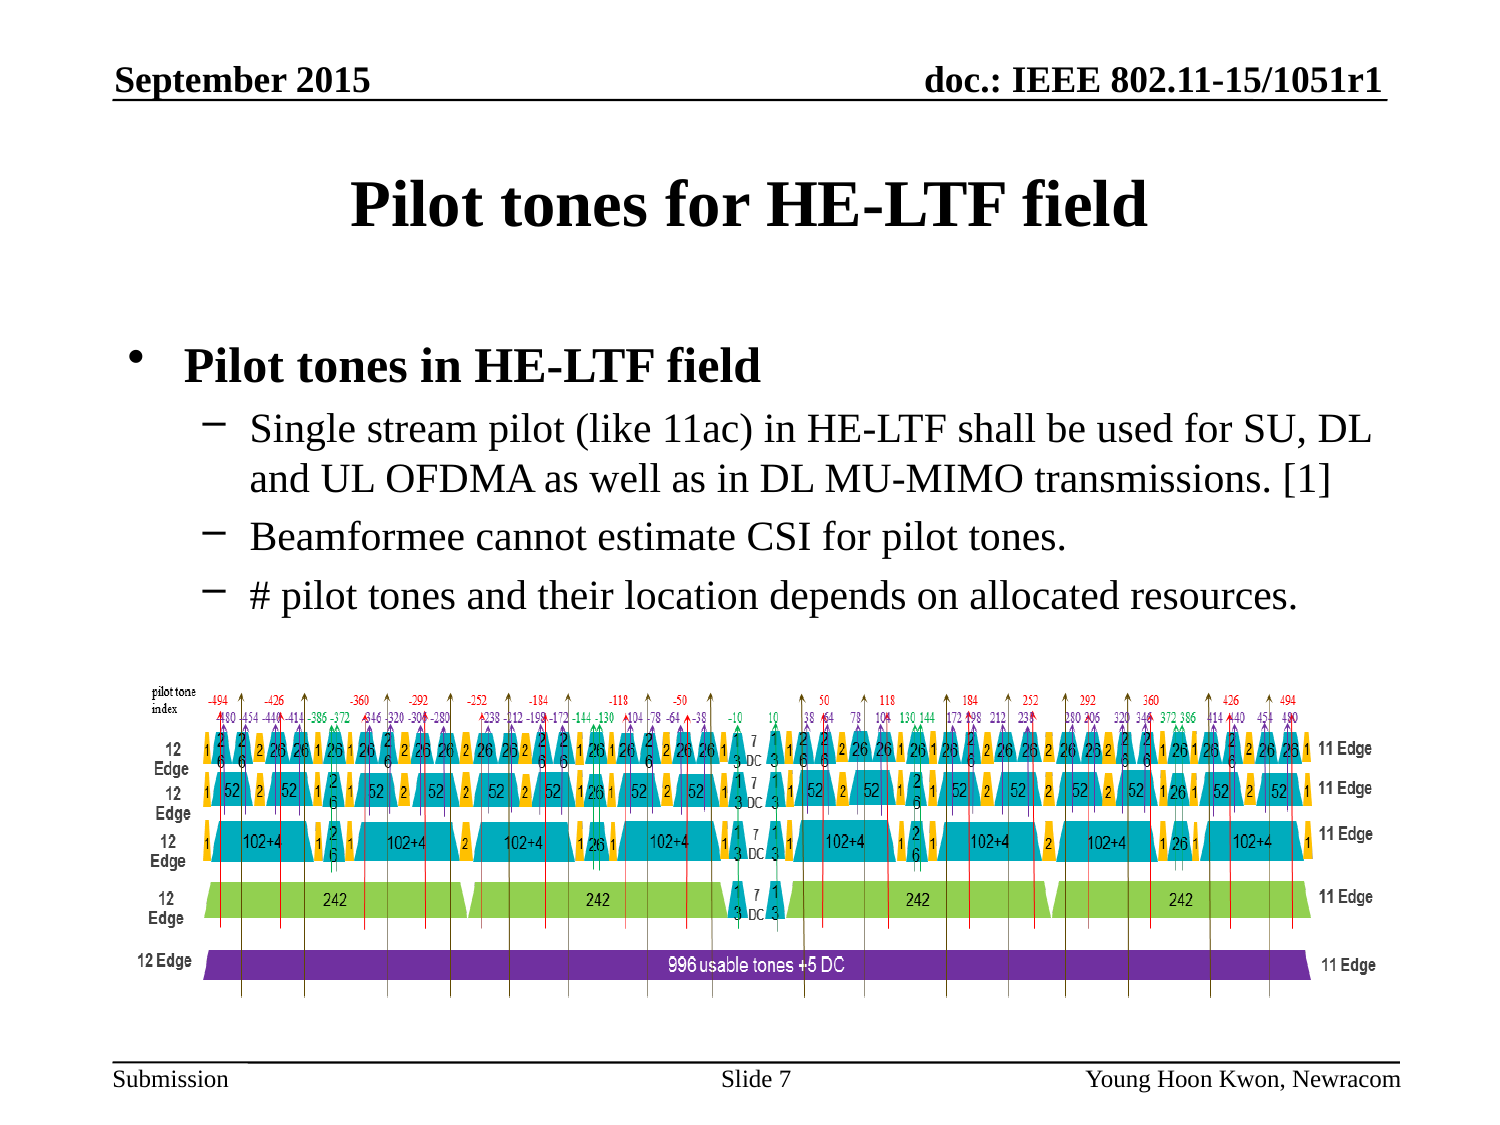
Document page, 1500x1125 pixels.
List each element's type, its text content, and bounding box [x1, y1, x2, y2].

picture [120, 674, 1393, 998]
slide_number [114, 54, 374, 101]
title Pilot tones for HE-LTF field [112, 112, 1388, 288]
slide_number Slide 7 [712, 1061, 800, 1093]
list Pilot tones in HE-LTF field Single stream pilot (like 11ac) in HE-LTF shall be used for SU, DL and UL OFDMA as well as in DL MU-MIMO transmissions. [1] Beamformee cannot estimate CSI for pilot tones. # pilot tones and their location depends on allocated resources. [112, 324, 1451, 1038]
footer Young Hoon Kwon, Newracom [1081, 1061, 1402, 1093]
